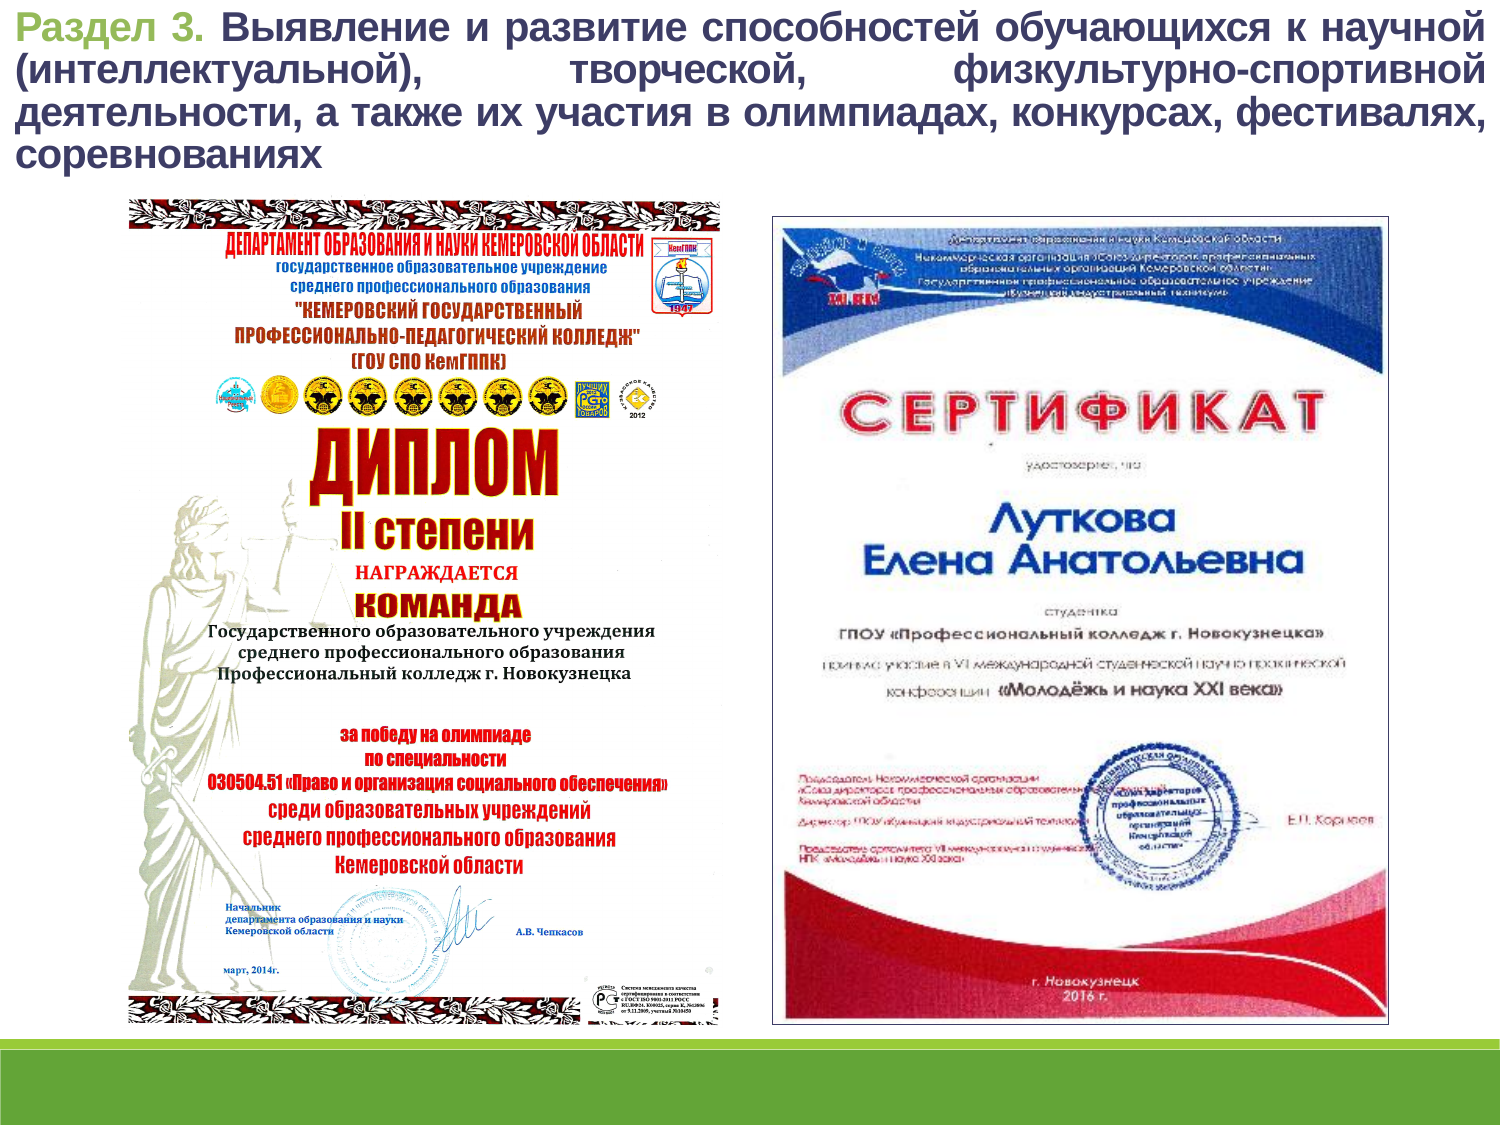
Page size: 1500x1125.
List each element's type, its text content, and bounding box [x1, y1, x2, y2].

picture [771, 215, 1389, 1026]
text_box Раздел 3. Выявление и развитие способностей обучающихся к научной (интеллектуальной), творческой, физкультурно-спортивной деятельности, а также их участия в олимпиадах, конкурсах, фестивалях, соревнованиях [0, 0, 1500, 163]
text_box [121, 191, 724, 1028]
